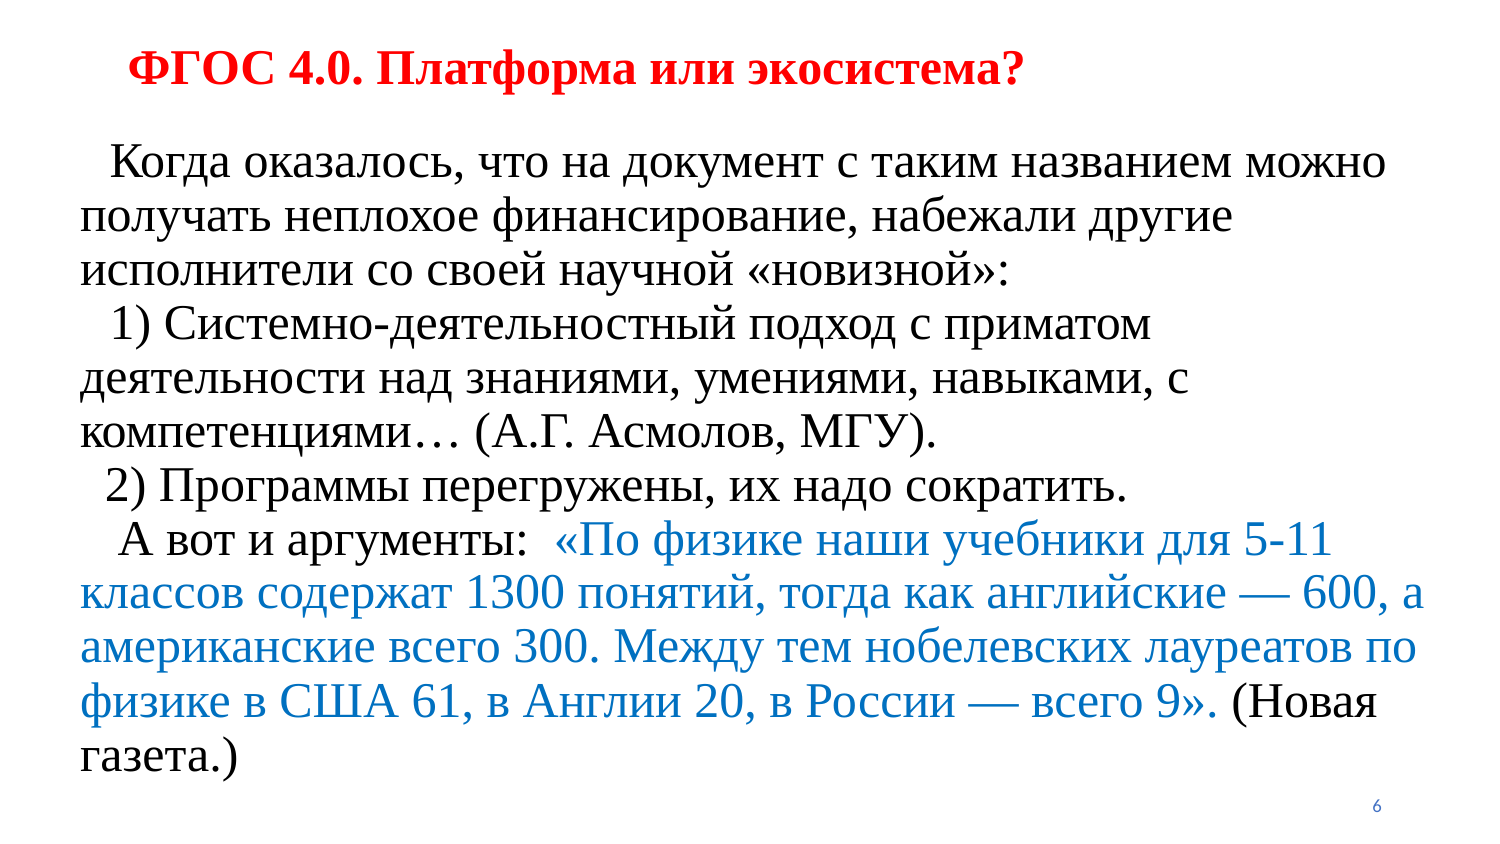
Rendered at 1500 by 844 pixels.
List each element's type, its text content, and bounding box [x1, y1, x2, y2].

subtitle Когда оказалось, что на документ с таким названием можно получать неплохое финансирование, набежали другие исполнители со своей научной «новизной»: 1) Системно-деятельностный подход с приматом деятельности над знаниями, умениями, навыками, с компетенциями… (А.Г. Асмолов, МГУ). 2) Программы перегружены, их надо сократить. А вот и аргументы: «По физике наши учебники для 5-11 классов содержат 1300 понятий, тогда как английские — 600, а американские всего 300. Между тем нобелевских лауреатов по физике в США 61, в Англии 20, в России — всего 9». (Новая газета.) [64, 126, 1447, 800]
title ФГОС 4.0. Платформа или экосистема? [112, 32, 1376, 103]
slide_number 6 [1059, 782, 1397, 827]
